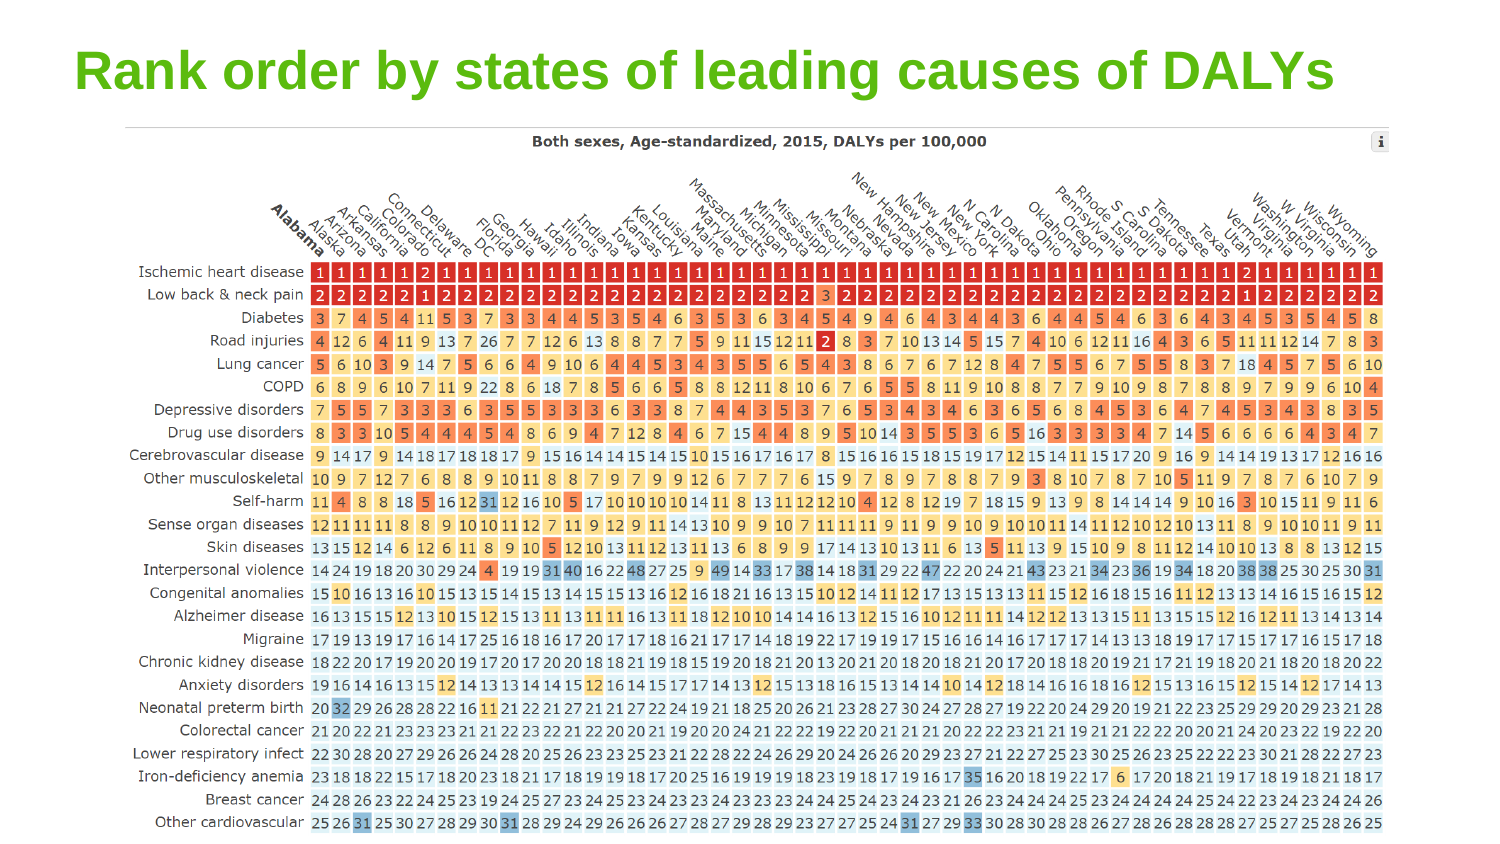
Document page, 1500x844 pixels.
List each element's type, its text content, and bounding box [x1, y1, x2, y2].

title Rank order by states of leading causes of DALYs [59, 27, 1404, 109]
picture [124, 123, 1390, 844]
